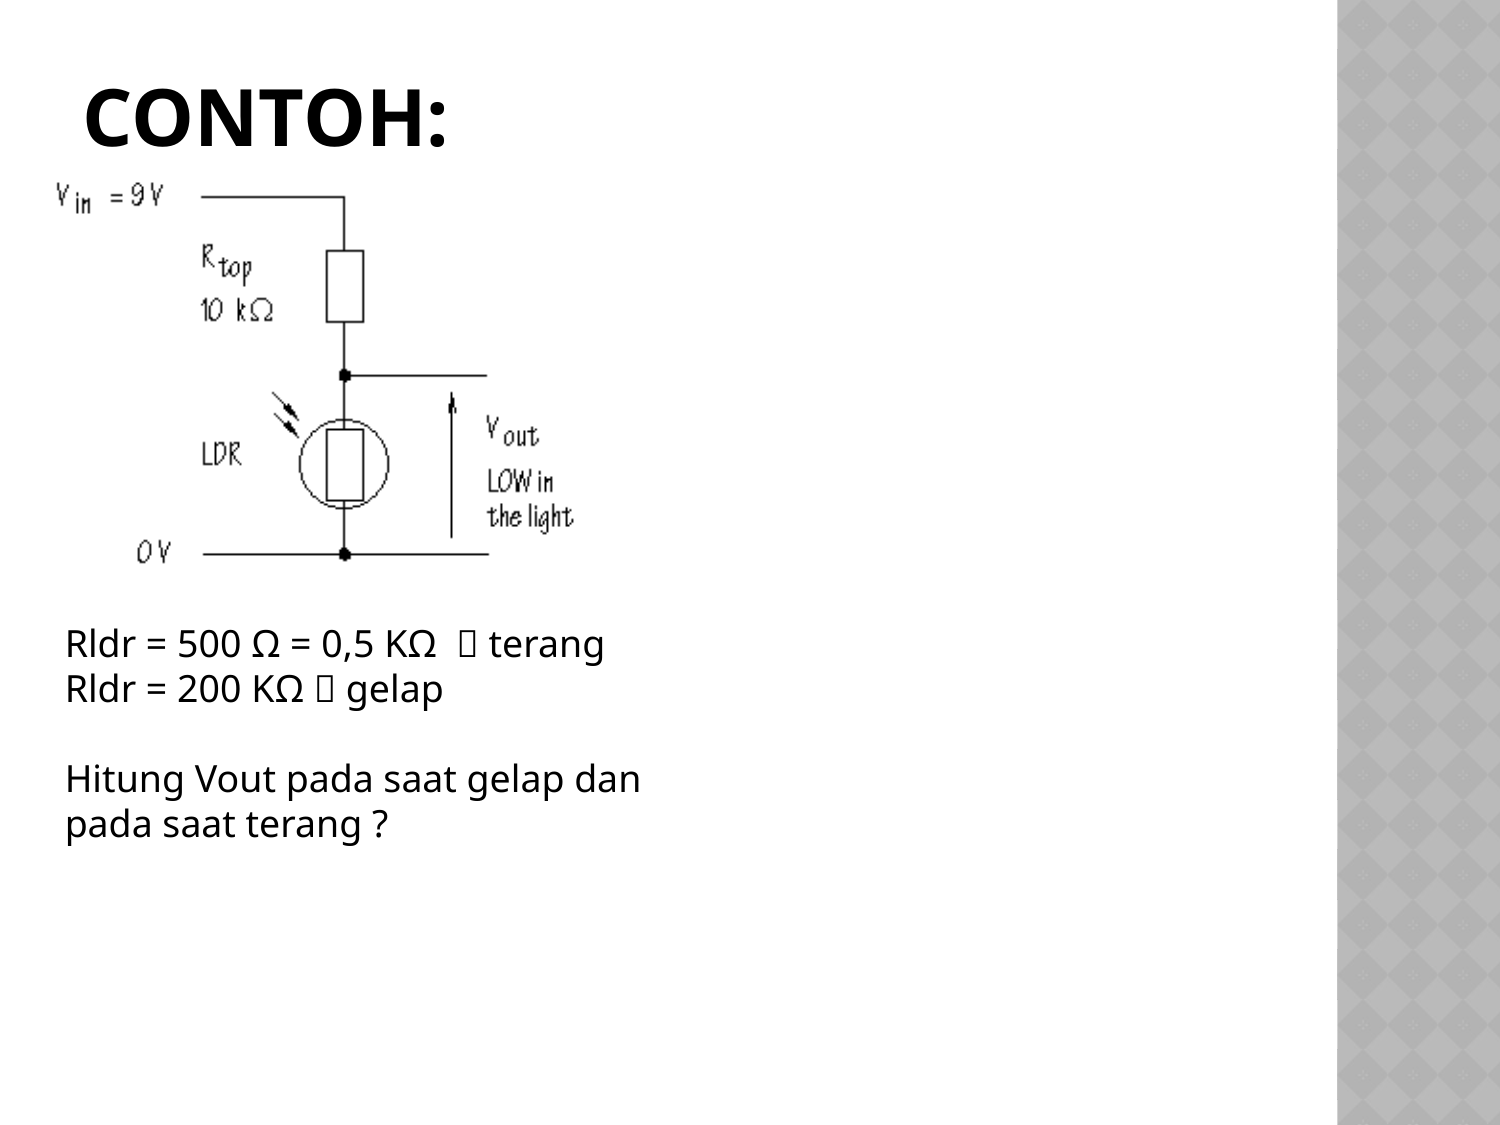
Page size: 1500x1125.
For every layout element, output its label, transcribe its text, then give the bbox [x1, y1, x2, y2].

text_box Rldr = 500 Ω = 0,5 KΩ  terang Rldr = 200 KΩ  gelap Hitung Vout pada saat gelap dan pada saat terang ? [49, 612, 663, 853]
title CONTOH: [75, 52, 1263, 163]
picture [49, 162, 617, 576]
